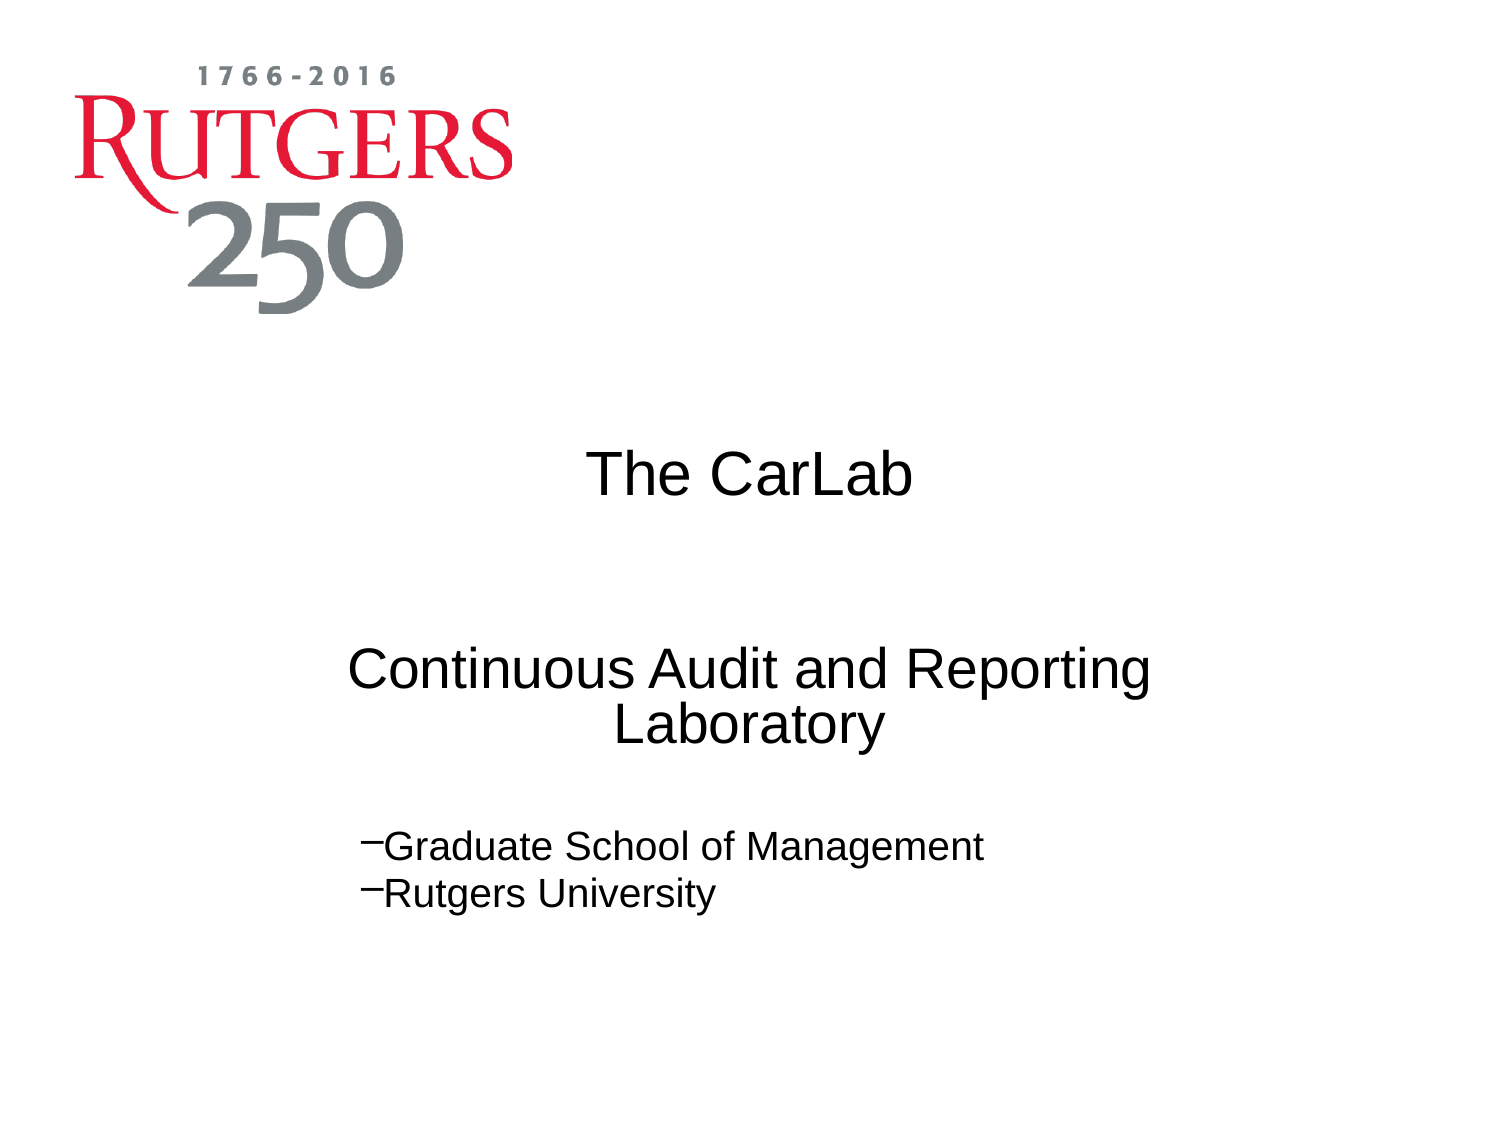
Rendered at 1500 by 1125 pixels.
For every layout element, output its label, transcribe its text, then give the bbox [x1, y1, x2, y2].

title The CarLab [112, 349, 1388, 591]
subtitle Continuous Audit and Reporting Laboratory Graduate School of Management Rutgers University [225, 637, 1275, 925]
